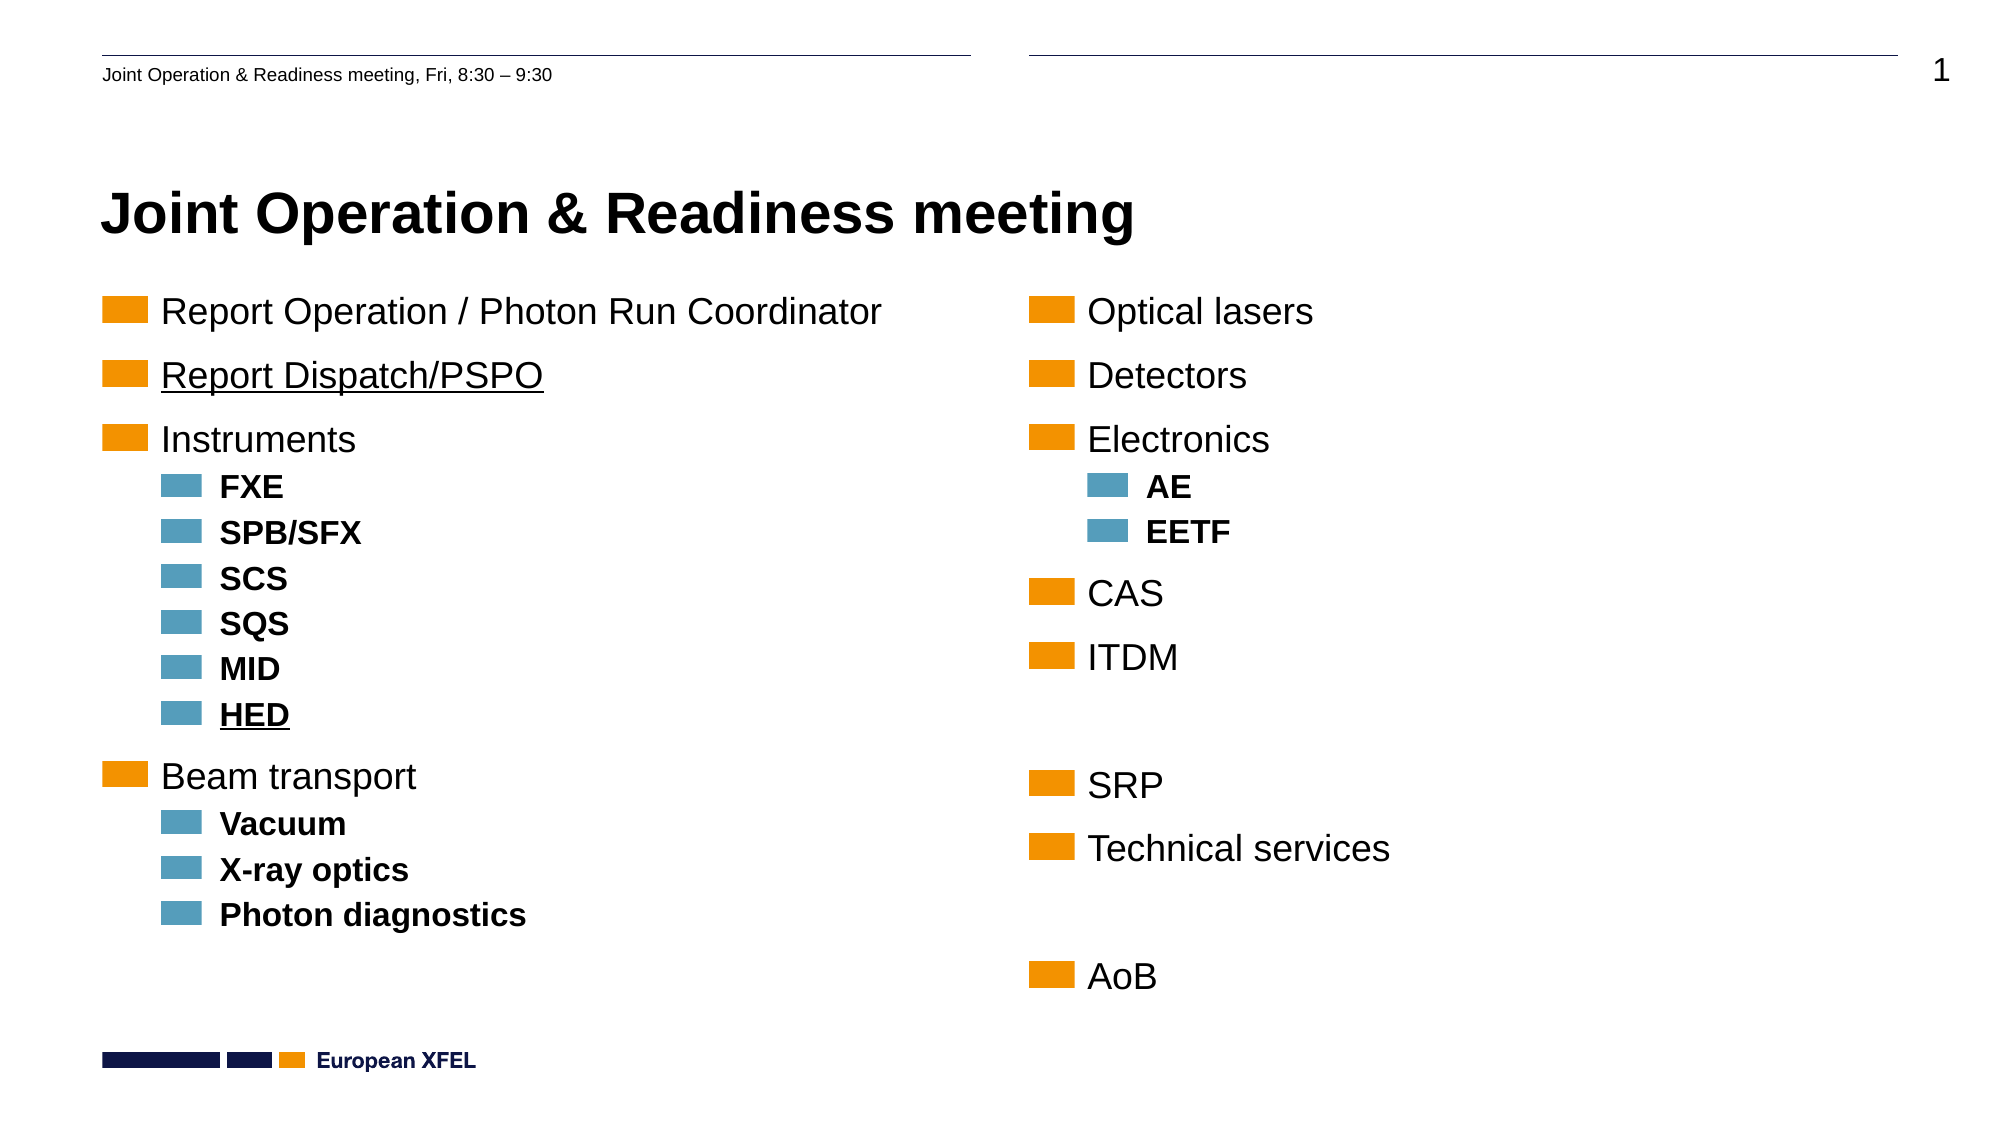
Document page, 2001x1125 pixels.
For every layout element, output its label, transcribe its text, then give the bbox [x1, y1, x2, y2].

text_box Optical lasers Detectors Electronics AE EETF CAS ITDM SRP Technical services AoB [1028, 280, 1878, 1013]
list Report Operation / Photon Run Coordinator Report Dispatch/PSPO Instruments FXE SPB/SFX SCS SQS MID HED Beam transport Vacuum X-ray optics Photon diagnostics [102, 281, 951, 1013]
title Joint Operation & Readiness meeting [100, 116, 1898, 245]
